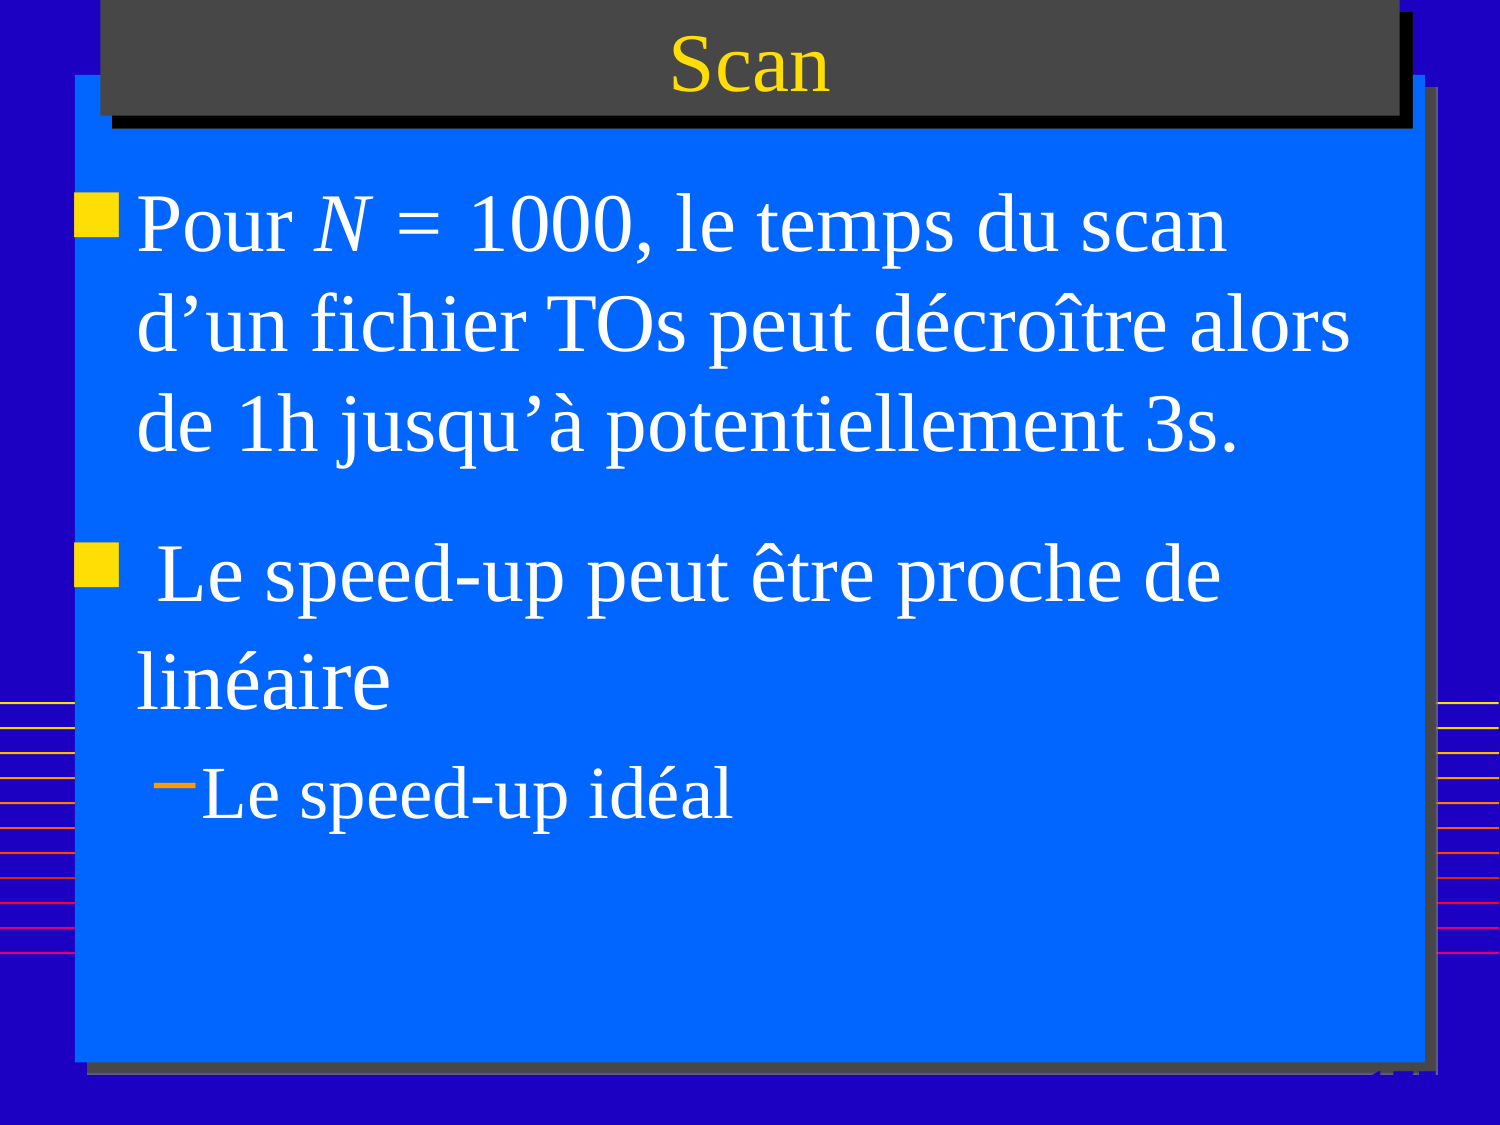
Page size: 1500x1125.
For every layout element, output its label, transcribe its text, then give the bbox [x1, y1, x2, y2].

title Scan [99, 0, 1401, 117]
list Pour N = 1000, le temps du scan d’un fichier TOs peut décroître alors de 1h jusqu’à potentiellement 3s. Le speed-up peut être proche de linéaire Le speed-up idéal [64, 160, 1376, 837]
